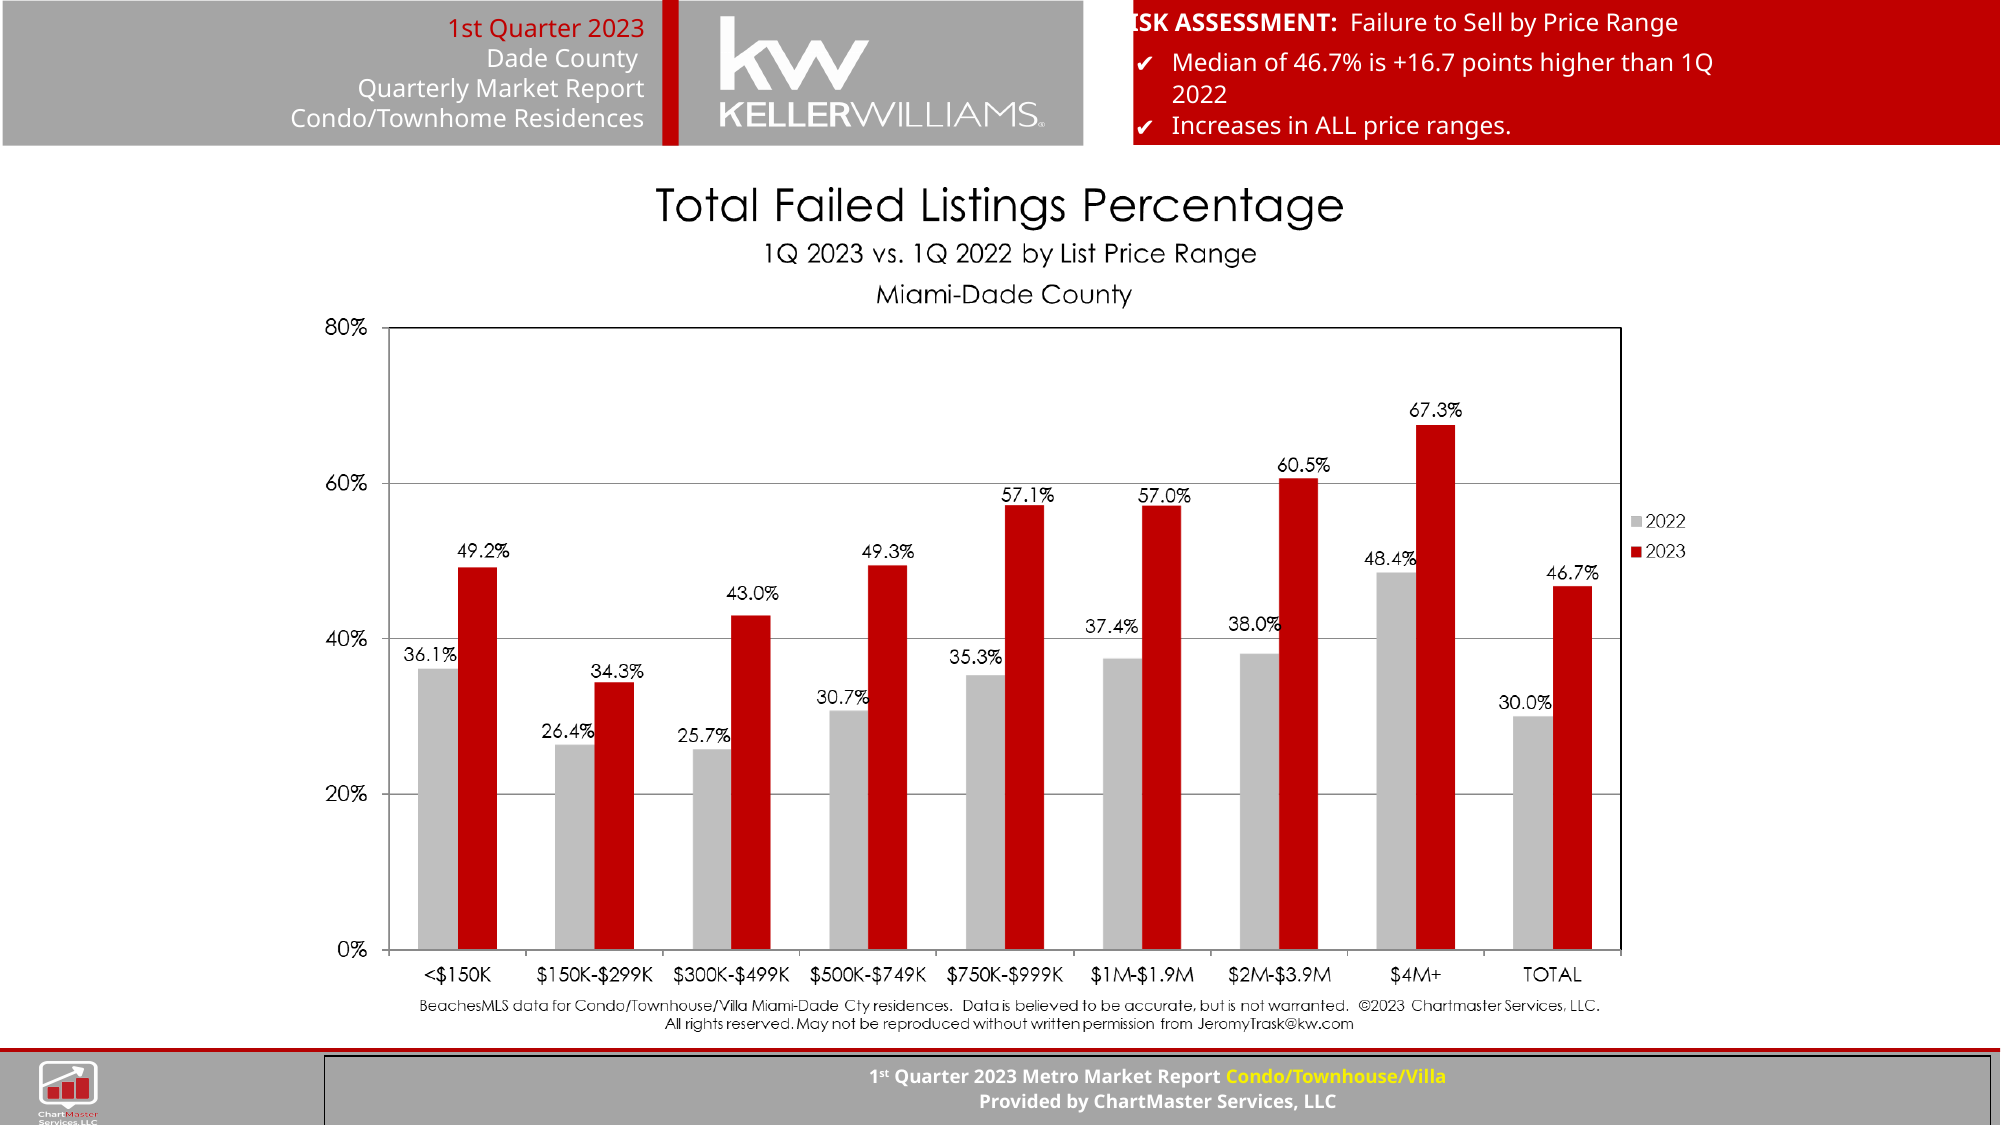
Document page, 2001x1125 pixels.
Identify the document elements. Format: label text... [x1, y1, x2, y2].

table_header 1st Quarter 2023 Metro Market Report Condo/Townhouse/Villa Provided by ChartMaster Services, LLC [325, 1057, 1990, 1125]
picture [38, 1061, 98, 1125]
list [311, 170, 1704, 1037]
text_box 1st Quarter 2023 Dade County Quarterly Market Report Condo/Townhome Residences [8, 5, 660, 141]
text_box RISK ASSESSMENT: Failure to Sell by Price Range Median of 46.7% is +16.7 points higher than 1Q 2022 Increases in ALL price ranges. [1098, 0, 1738, 148]
picture [720, 16, 1045, 127]
